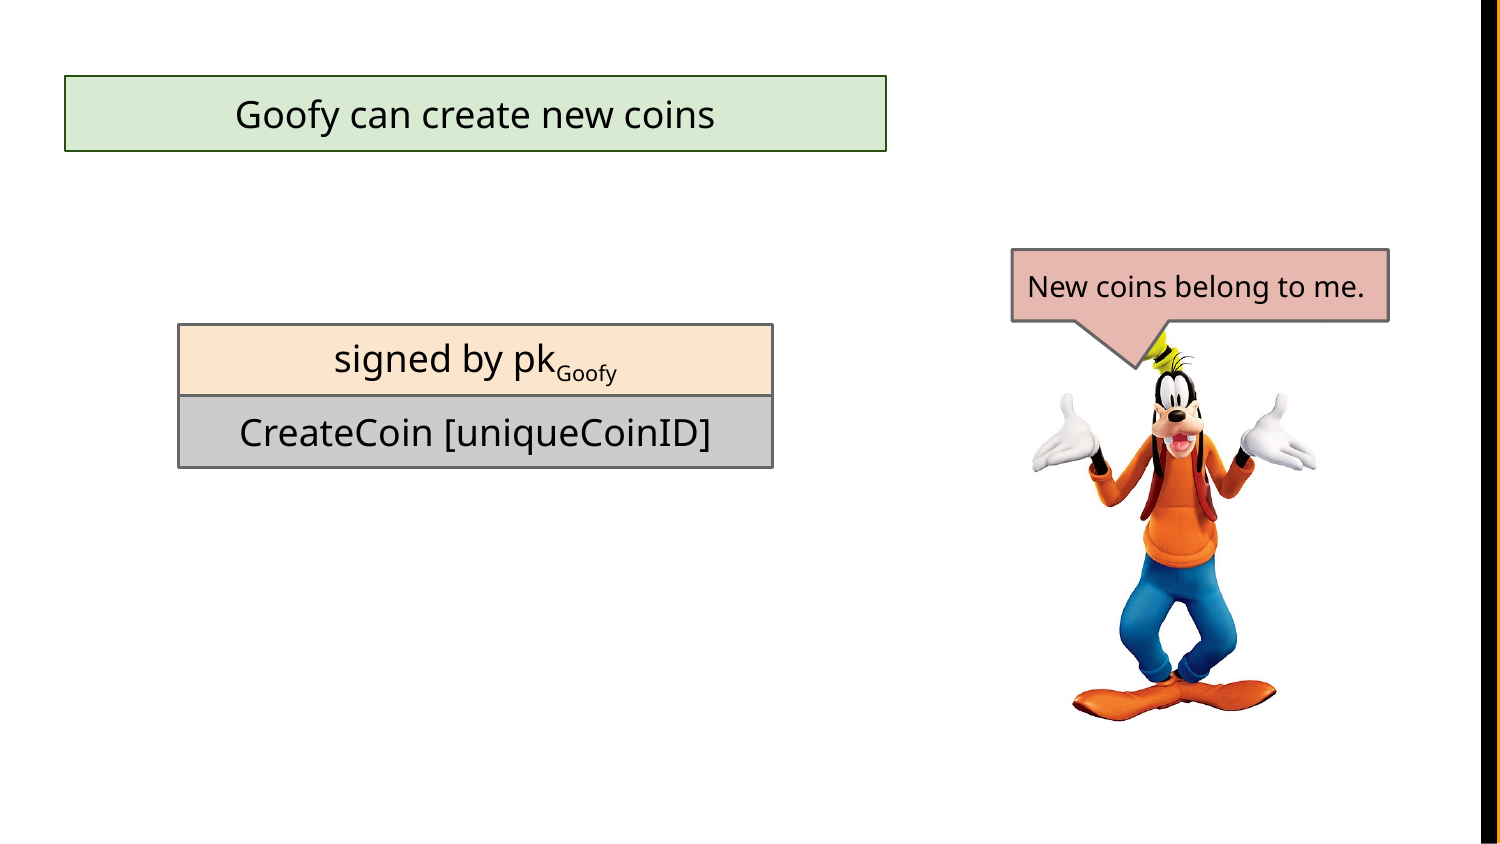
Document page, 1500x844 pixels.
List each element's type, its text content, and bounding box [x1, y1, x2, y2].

picture [1028, 320, 1327, 723]
text_box CreateCoin [uniqueCoinID] [178, 396, 773, 468]
text_box signed by pkGoofy [178, 324, 773, 396]
text_box Goofy can create new coins [65, 76, 886, 152]
text_box New coins belong to me. [1012, 249, 1389, 321]
